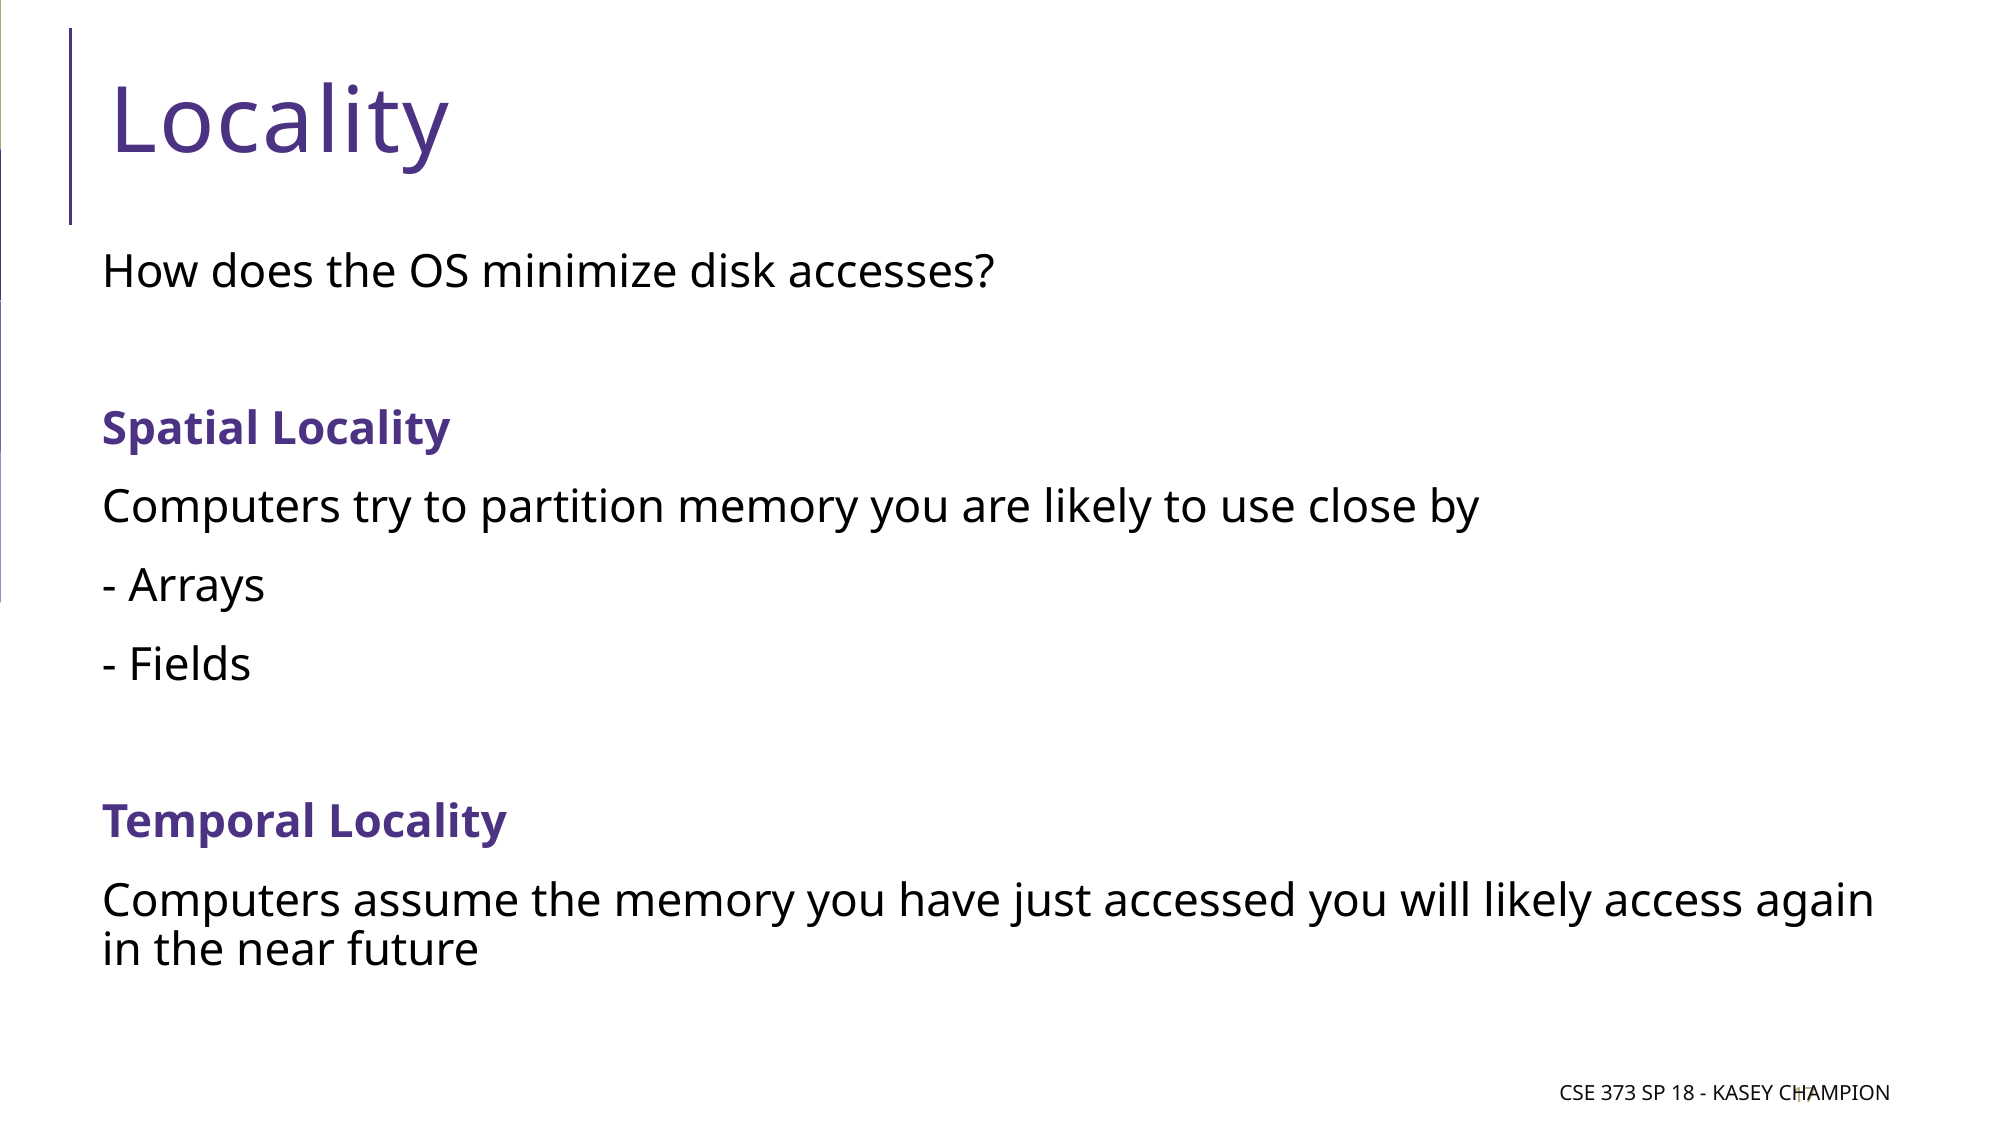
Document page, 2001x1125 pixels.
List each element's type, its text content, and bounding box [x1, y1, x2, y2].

slide_number 17 [1777, 1073, 1938, 1119]
title Locality [94, 43, 1930, 210]
footer CSE 373 SP 18 - Kasey Champion [937, 1069, 1906, 1115]
list How does the OS minimize disk accesses? Spatial Locality Computers try to partition memory you are likely to use close by - Arrays - Fields Temporal Locality Computers assume the memory you have just accessed you will likely access again in the near future [94, 240, 1930, 1035]
